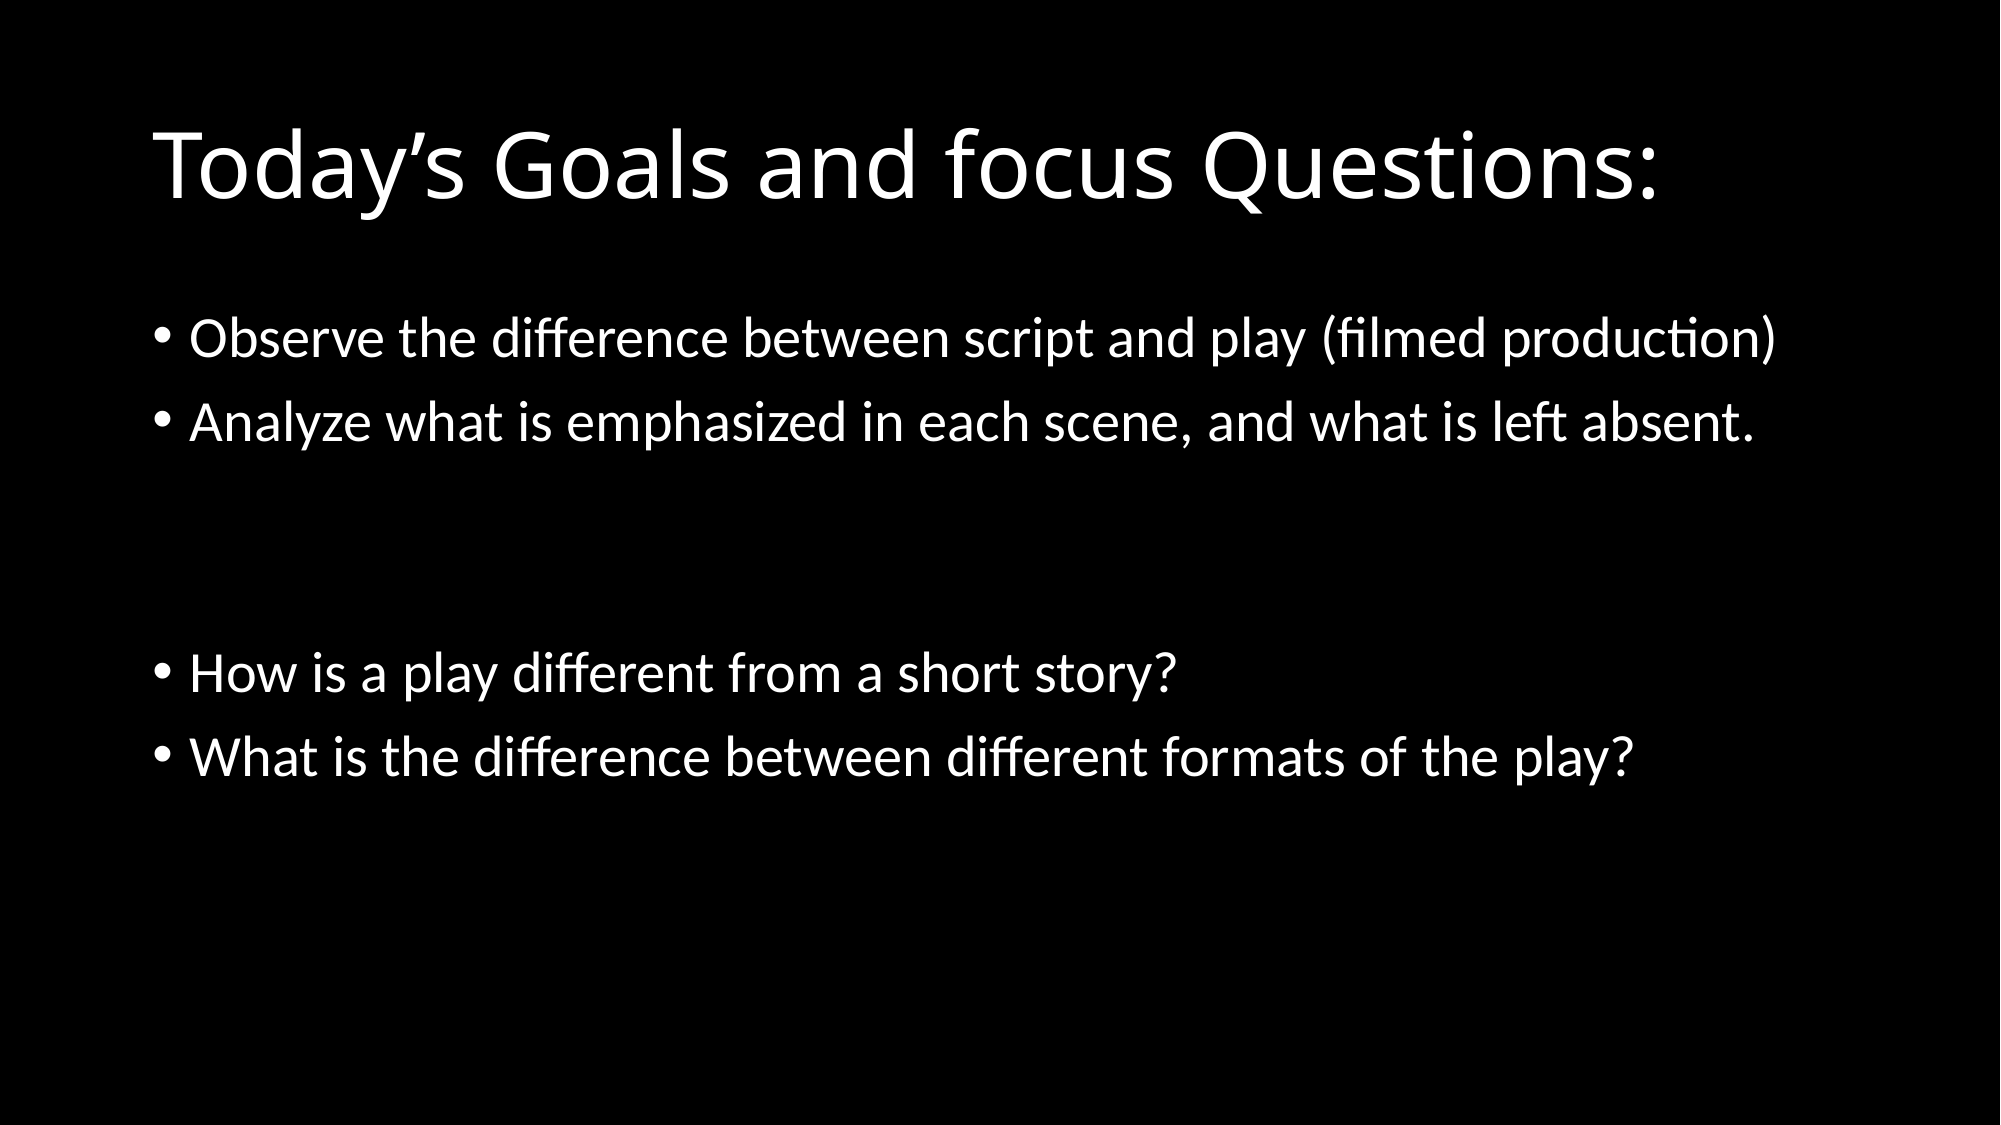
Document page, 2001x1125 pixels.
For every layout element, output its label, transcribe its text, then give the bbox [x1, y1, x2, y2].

list Observe the difference between script and play (filmed production) Analyze what is emphasized in each scene, and what is left absent. How is a play different from a short story? What is the difference between different formats of the play? [137, 299, 1863, 1014]
title Today’s Goals and focus Questions: [137, 59, 1863, 278]
